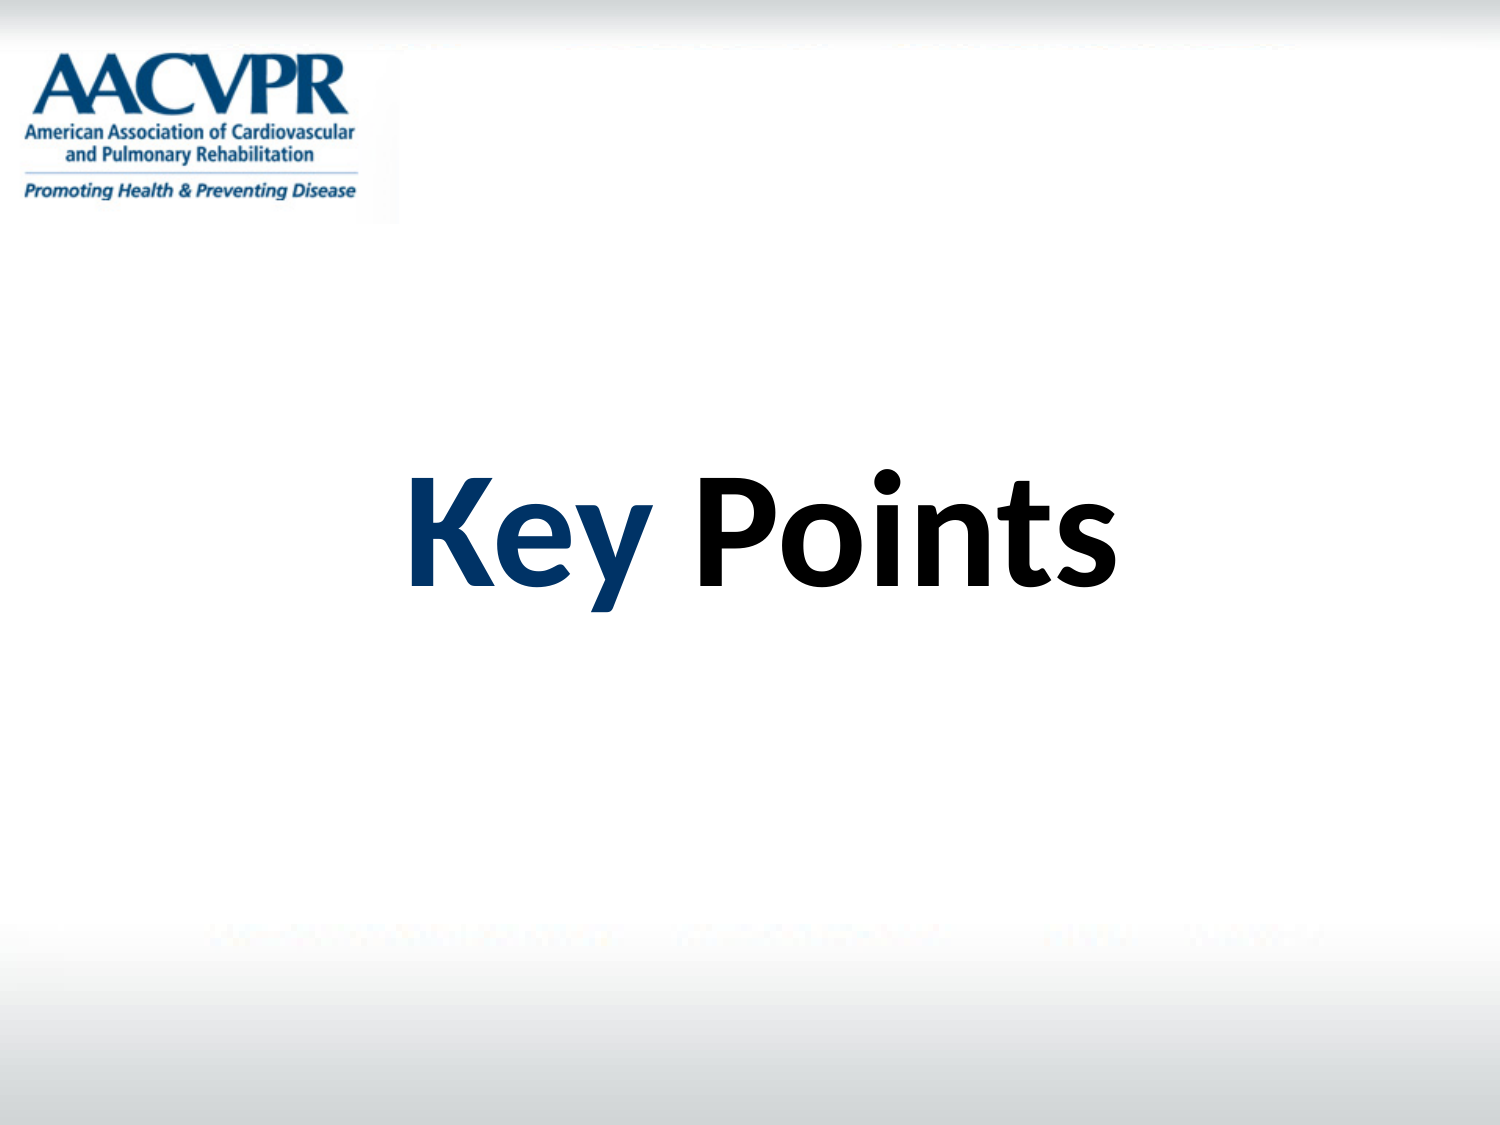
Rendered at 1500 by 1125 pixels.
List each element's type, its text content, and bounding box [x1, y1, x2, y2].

picture [0, 0, 1500, 224]
picture [0, 924, 1500, 1125]
text_box Key Points [375, 412, 1150, 628]
